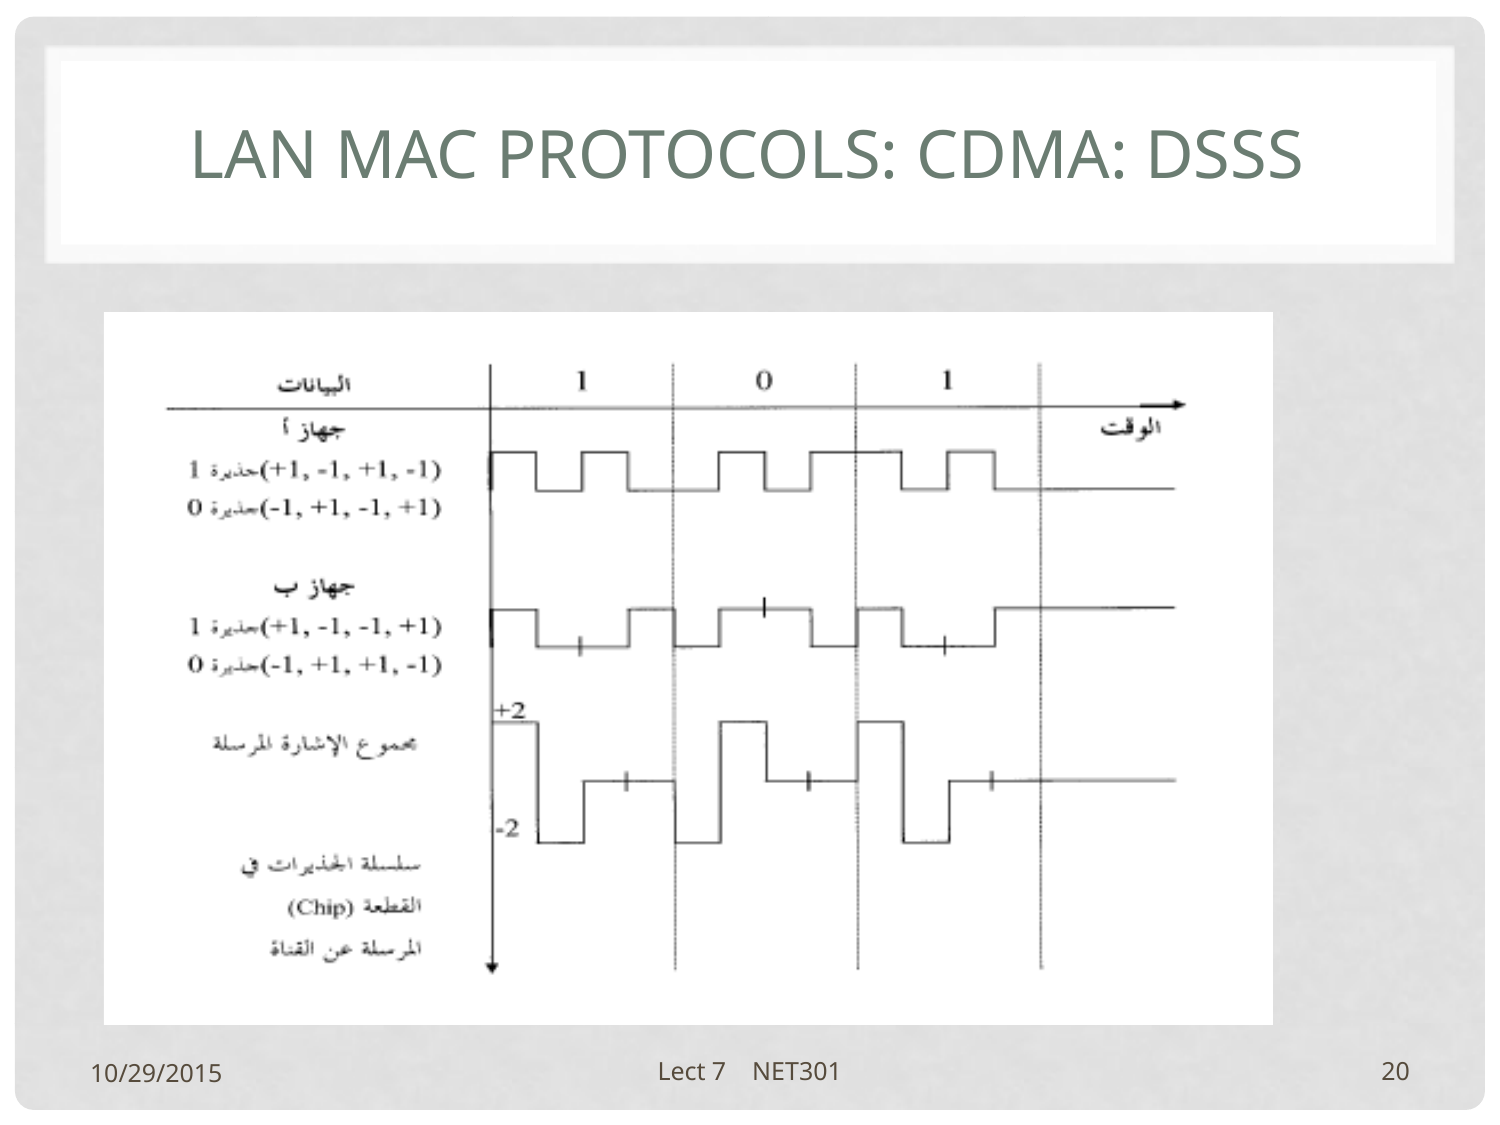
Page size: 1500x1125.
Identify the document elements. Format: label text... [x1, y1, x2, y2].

slide_number 20 [1074, 1042, 1425, 1103]
footer Lect 7 NET301 [512, 1042, 988, 1103]
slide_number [75, 1042, 425, 1103]
picture [103, 312, 1274, 1026]
title LAN MAC protocols: CDMA: DSSS [69, 66, 1425, 238]
